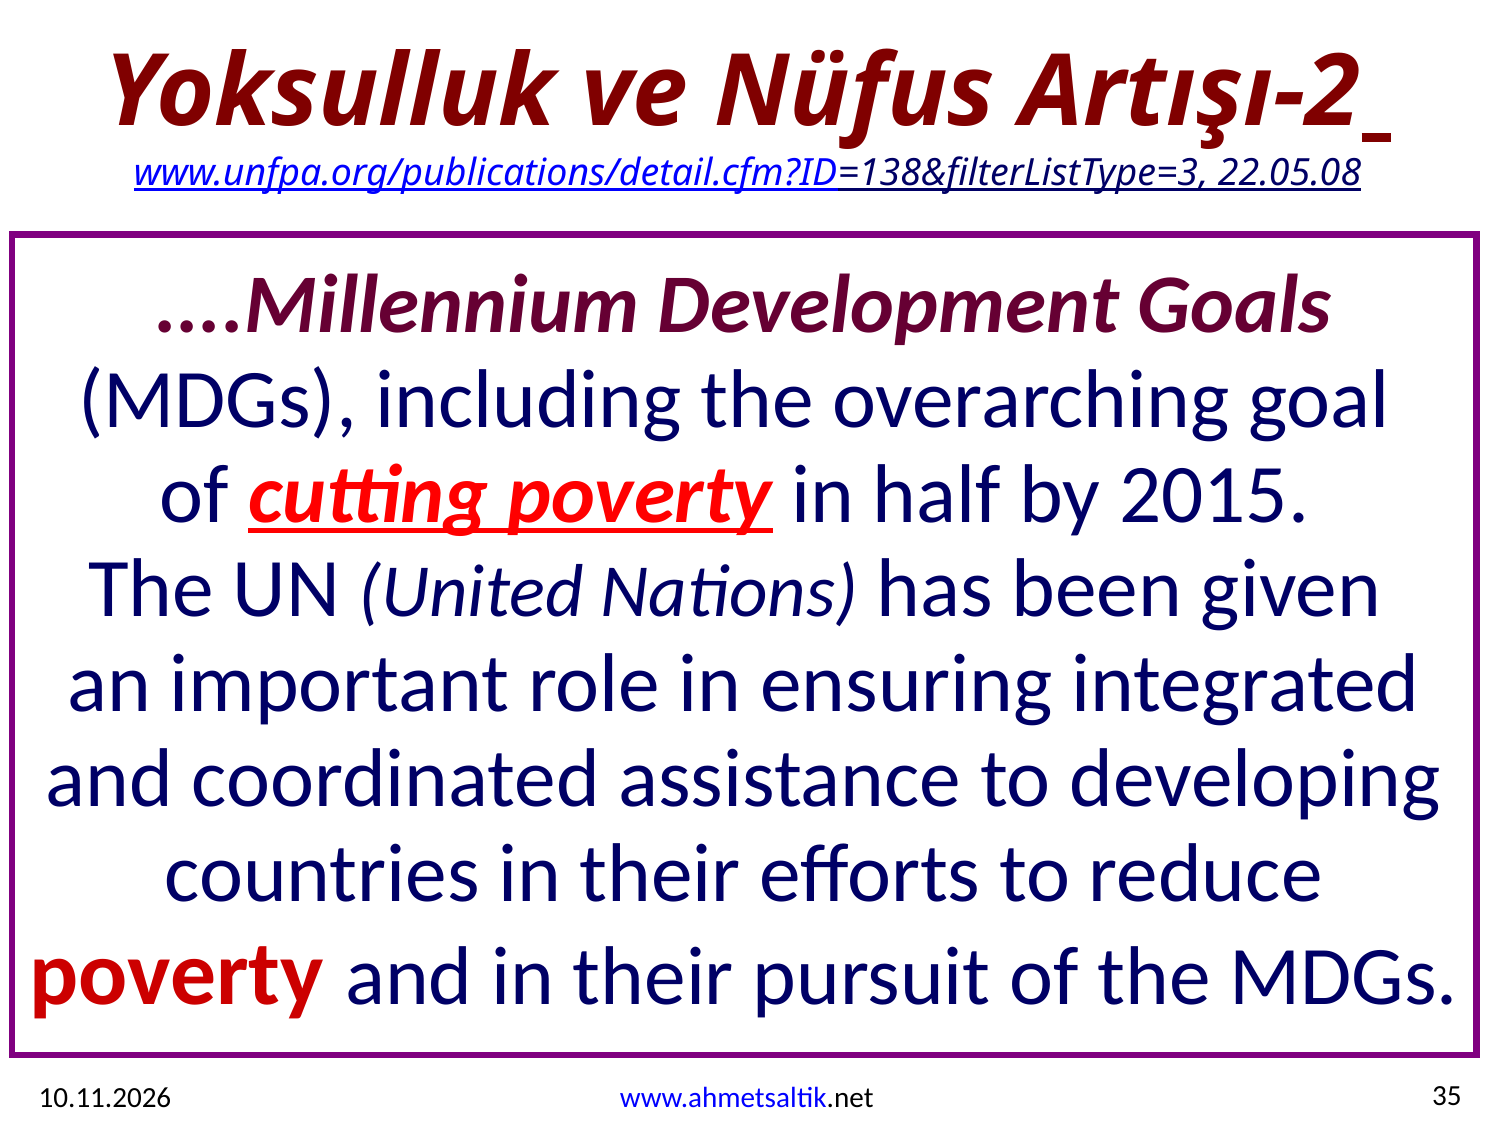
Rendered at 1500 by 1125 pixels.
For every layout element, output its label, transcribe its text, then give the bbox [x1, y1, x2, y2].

subtitle ....Millennium Development Goals (MDGs), including the overarching goal of cutting poverty in half by 2015. The UN (United Nations) has been given an important role in ensuring integrated and coordinated assistance to developing countries in their efforts to reduce poverty and in their pursuit of the MDGs. [11, 234, 1477, 1055]
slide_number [23, 1058, 336, 1125]
title Yoksulluk ve Nüfus Artışı-2 www.unfpa.org/publications/detail.cfm?ID=138&filterListType=3, 22.05.08 [18, 23, 1477, 188]
slide_number 35 [1164, 1073, 1477, 1125]
footer www.ahmetsaltik.net [512, 1058, 988, 1125]
